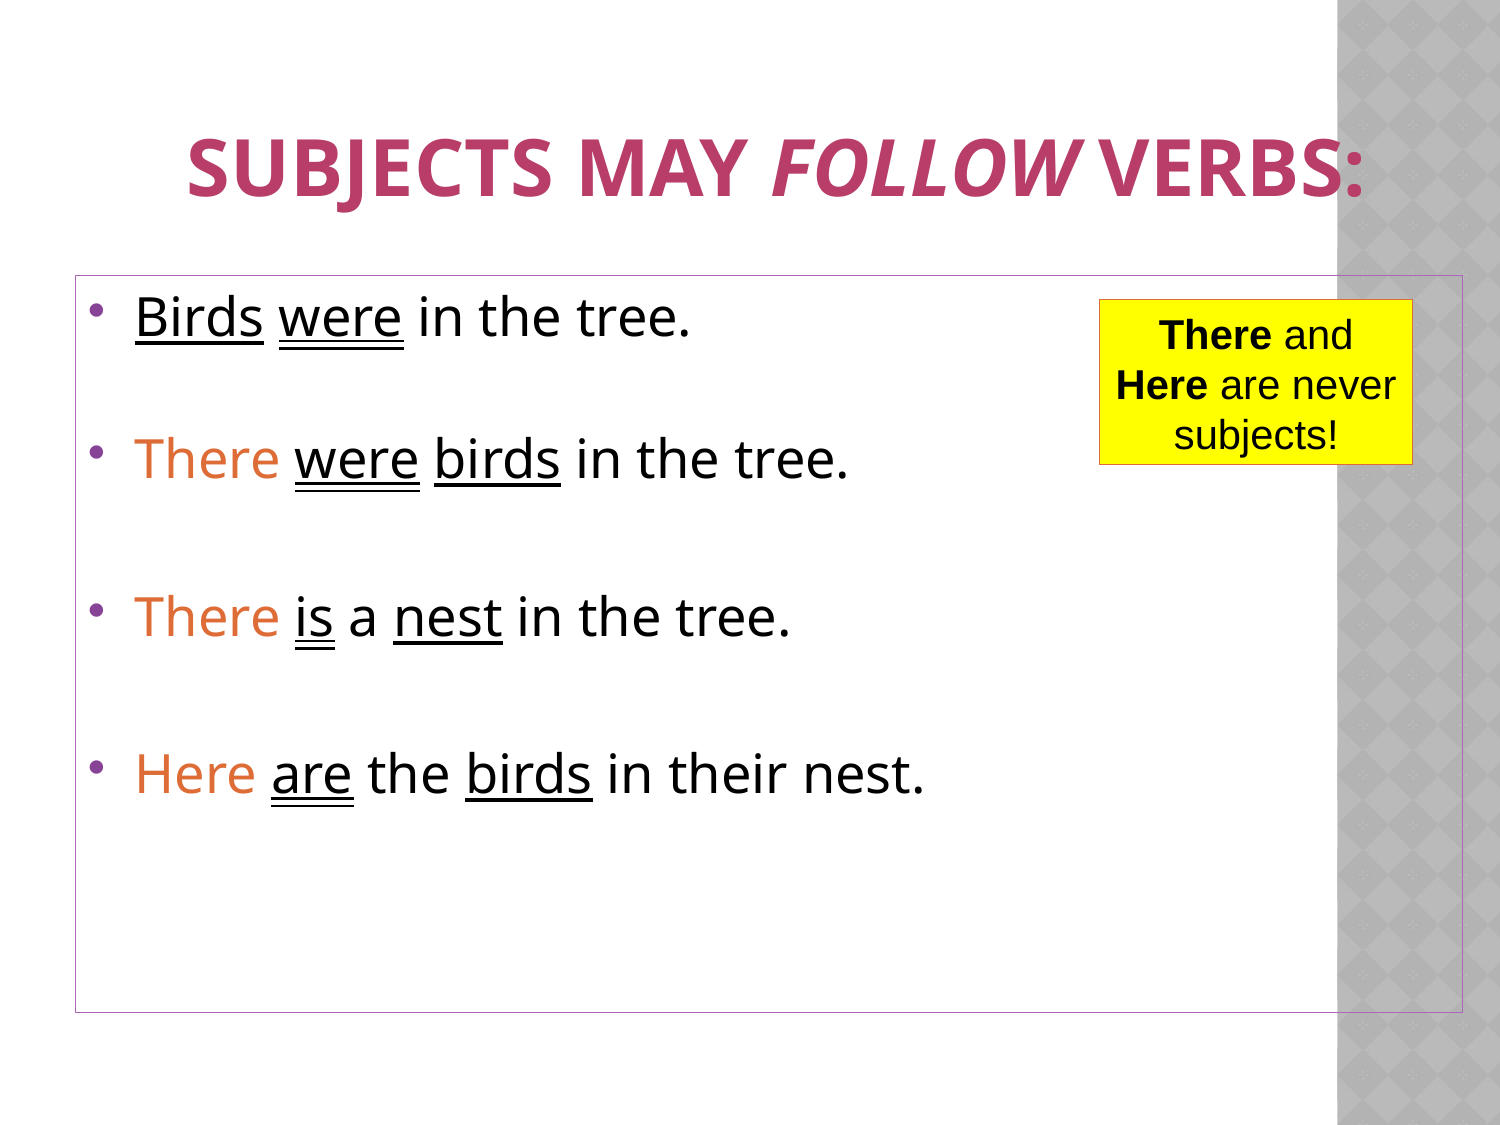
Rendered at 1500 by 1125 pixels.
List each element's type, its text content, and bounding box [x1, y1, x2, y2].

list Birds were in the tree. There were birds in the tree. There is a nest in the tree. Here are the birds in their nest. [75, 275, 1463, 1013]
text_box There and Here are never subjects! [1099, 299, 1413, 465]
title Subjects may follow verbs: [99, 37, 1425, 213]
